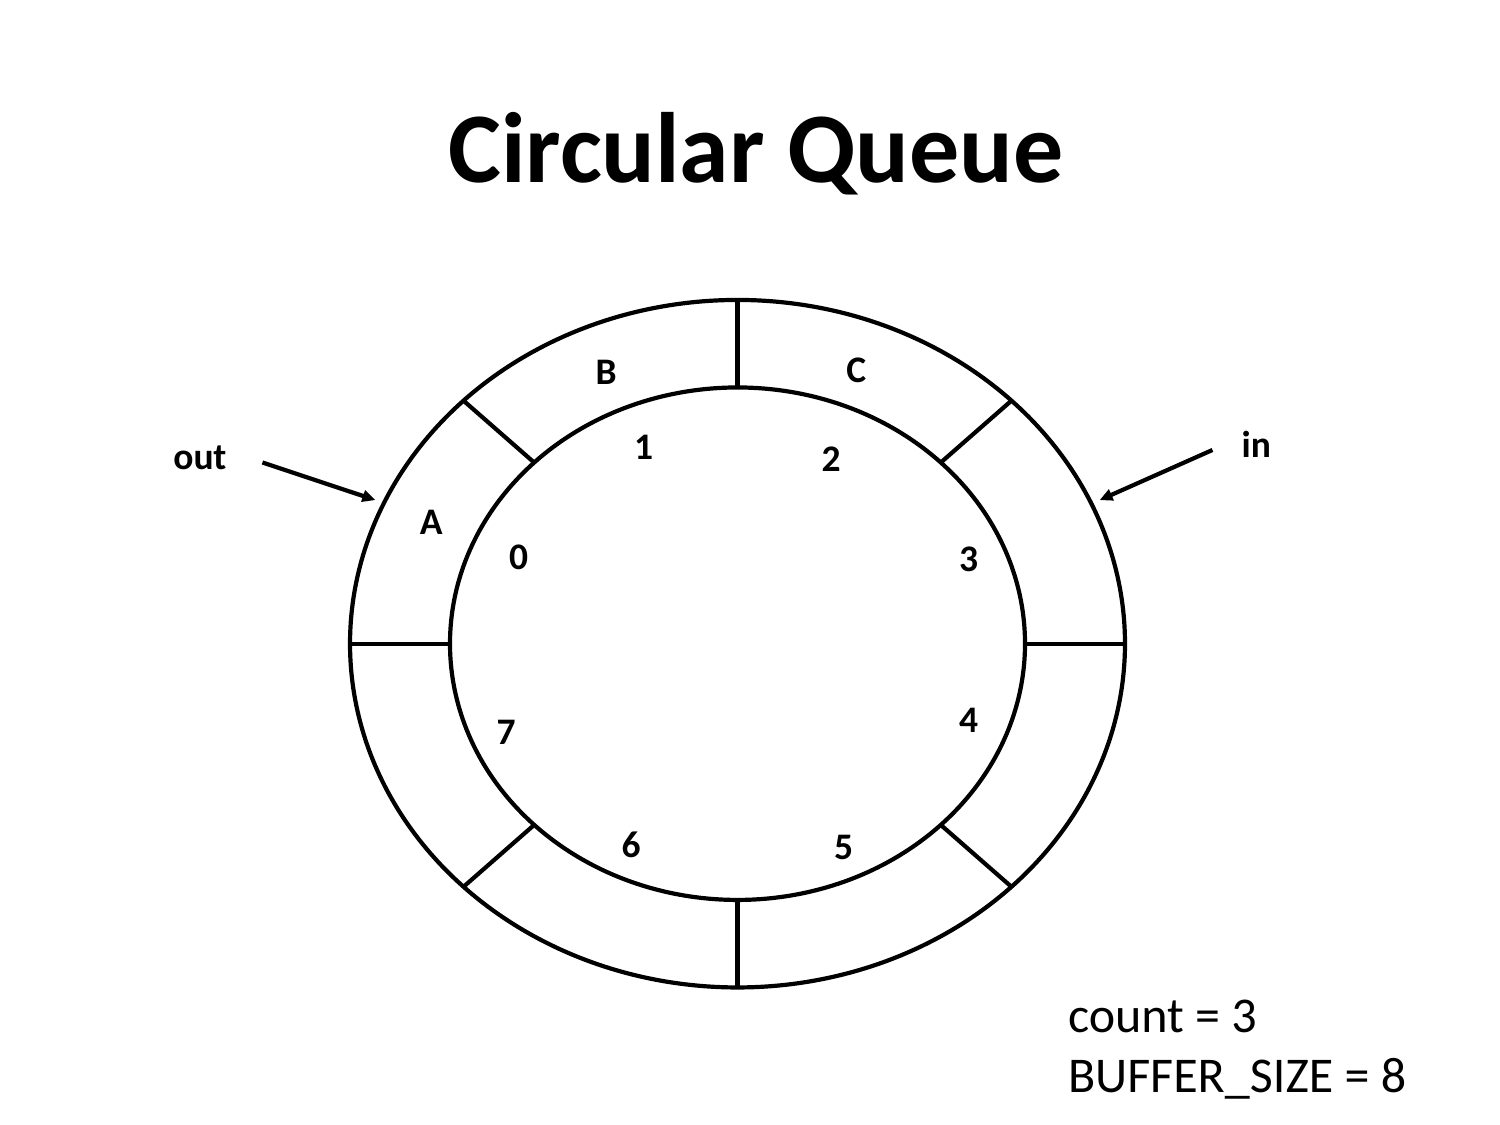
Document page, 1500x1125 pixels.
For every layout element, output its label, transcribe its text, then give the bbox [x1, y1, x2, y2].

text_box 5 [799, 814, 888, 875]
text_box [262, 462, 376, 501]
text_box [467, 395, 530, 468]
text_box 7 [462, 699, 550, 760]
text_box [347, 297, 1128, 990]
text_box A [387, 489, 475, 550]
text_box 2 [787, 426, 875, 487]
text_box Circular Queue [87, 75, 1425, 210]
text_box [1099, 449, 1213, 501]
text_box 6 [587, 812, 675, 873]
text_box 1 [599, 414, 688, 475]
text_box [944, 820, 1008, 892]
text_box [944, 395, 1008, 468]
text_box in [1212, 412, 1300, 473]
text_box B [562, 339, 650, 400]
text_box 3 [924, 526, 1013, 587]
text_box C [812, 337, 900, 398]
text_box out [150, 424, 250, 485]
text_box 4 [924, 687, 1013, 748]
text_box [467, 820, 530, 892]
text_box 0 [474, 524, 563, 585]
text_box count = 3 BUFFER_SIZE = 8 [1053, 974, 1491, 1110]
